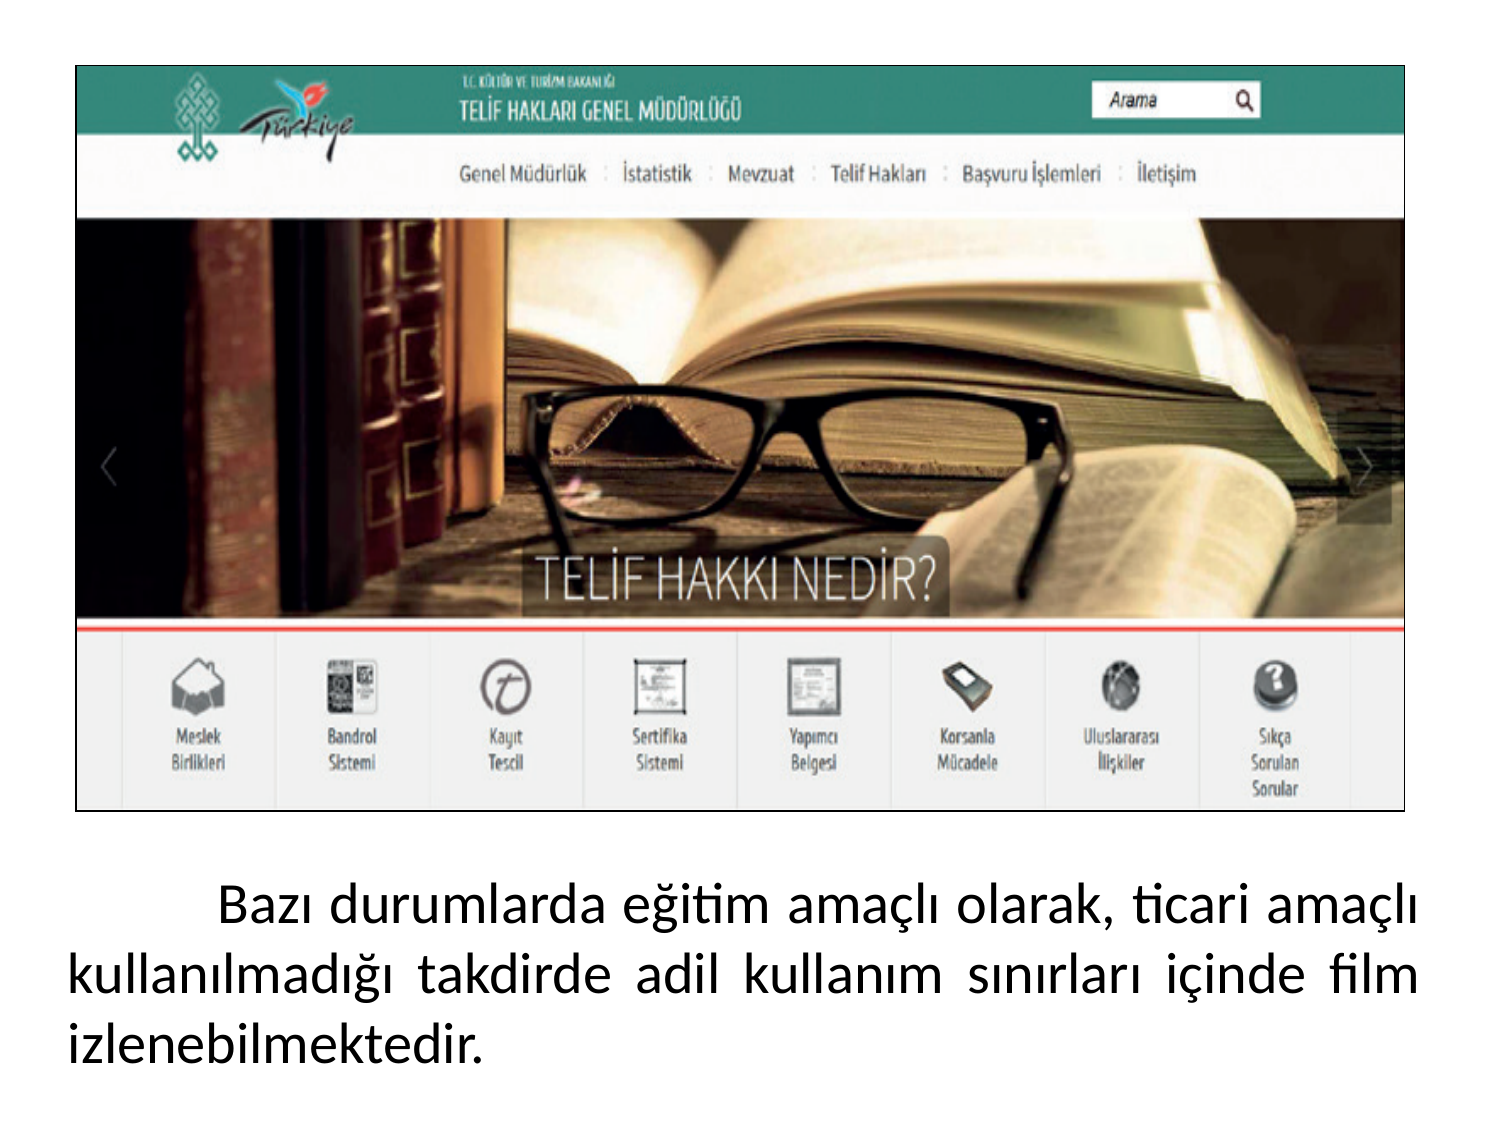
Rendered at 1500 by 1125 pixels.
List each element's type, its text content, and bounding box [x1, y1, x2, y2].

text_box Bazı durumlarda eğitim amaçlı olarak, ticari amaçlı kullanılmadığı takdirde adil kullanım sınırları içinde film izlenebilmektedir. [53, 857, 1436, 1083]
picture [76, 66, 1404, 811]
